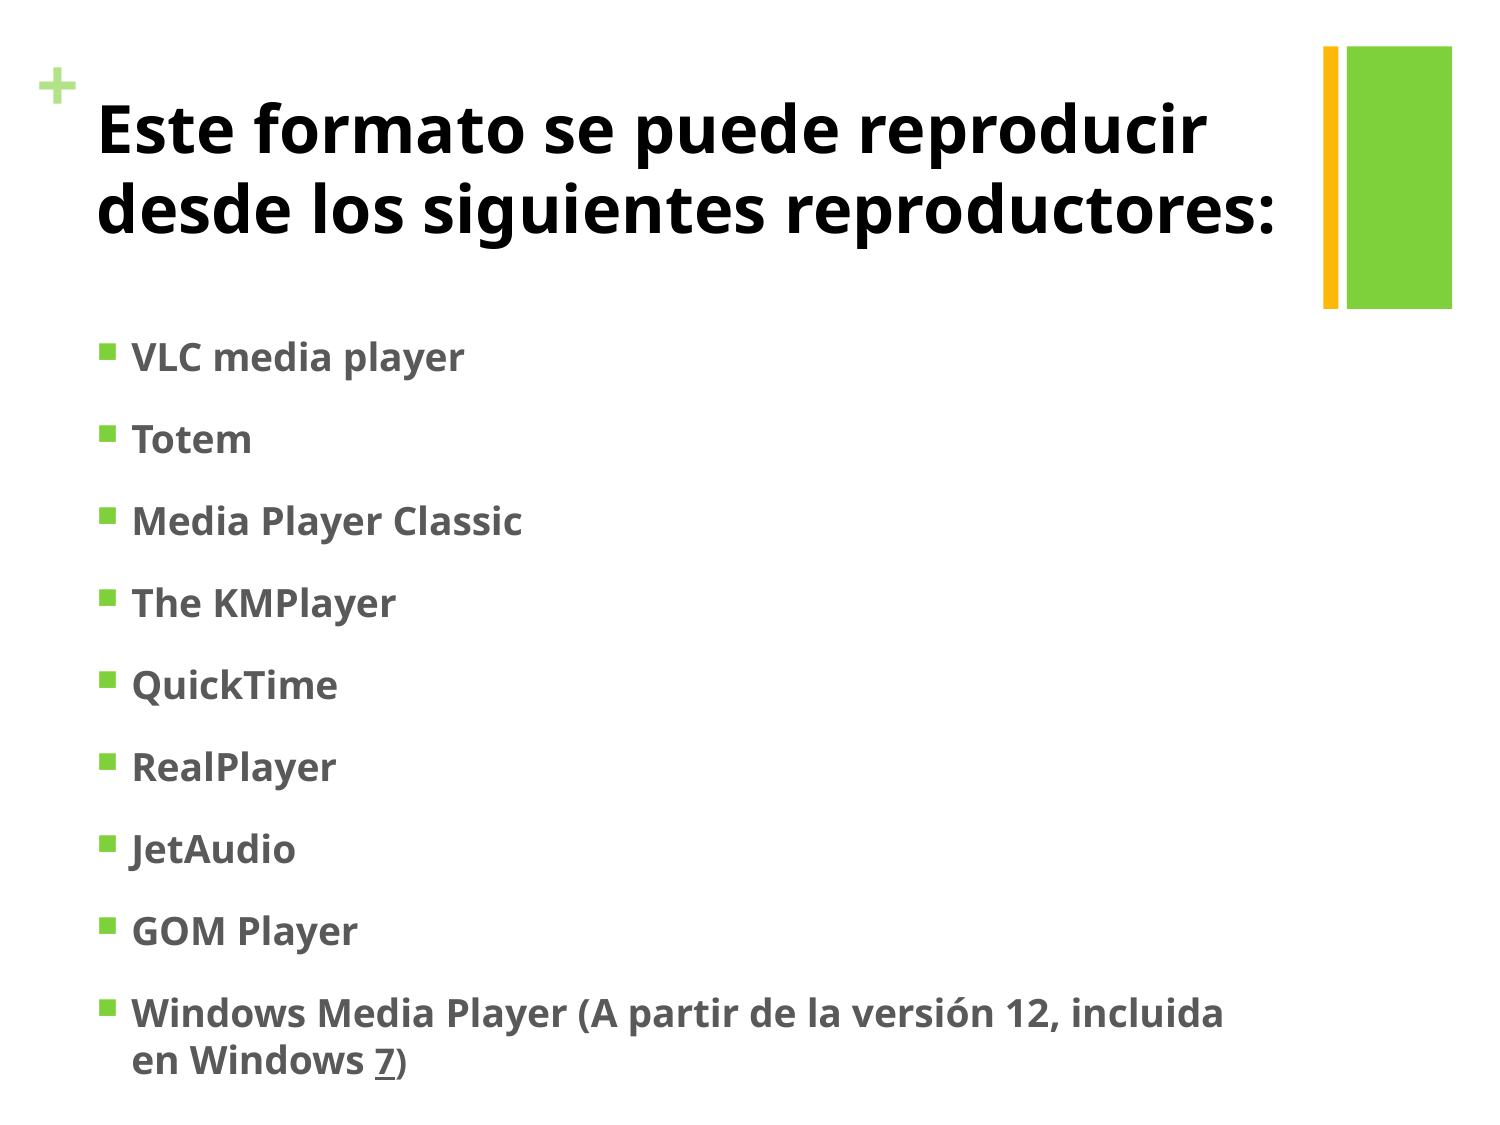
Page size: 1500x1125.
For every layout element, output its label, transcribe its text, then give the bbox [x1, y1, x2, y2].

list VLC media player Totem Media Player Classic The KMPlayer QuickTime RealPlayer JetAudio GOM Player Windows Media Player (A partir de la versión 12, incluida en Windows 7) [81, 324, 1447, 1094]
title Este formato se puede reproducir desde los siguientes reproductores: [81, 79, 1322, 263]
